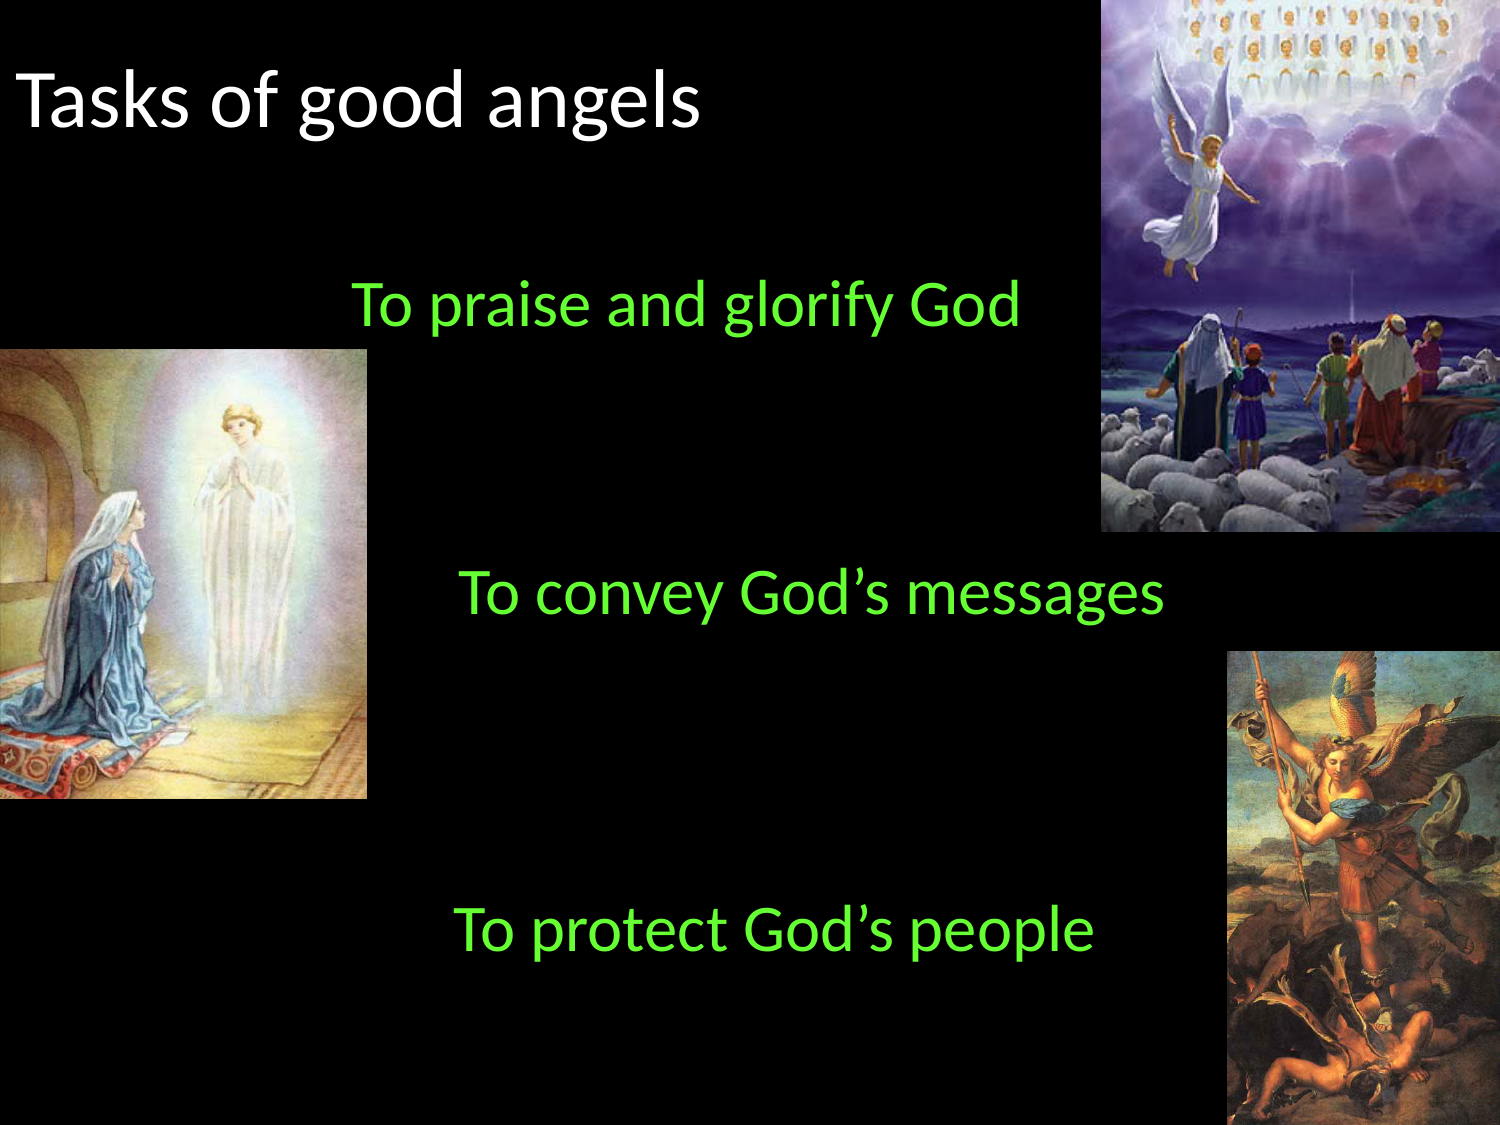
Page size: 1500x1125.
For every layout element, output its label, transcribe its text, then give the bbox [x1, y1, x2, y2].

text_box To convey God’s messages [375, 532, 1250, 650]
title Tasks of good angels [0, 0, 274, 188]
picture [1227, 651, 1500, 1125]
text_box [274, 0, 1500, 532]
picture [0, 349, 367, 799]
text_box To protect God’s people [337, 862, 1213, 988]
